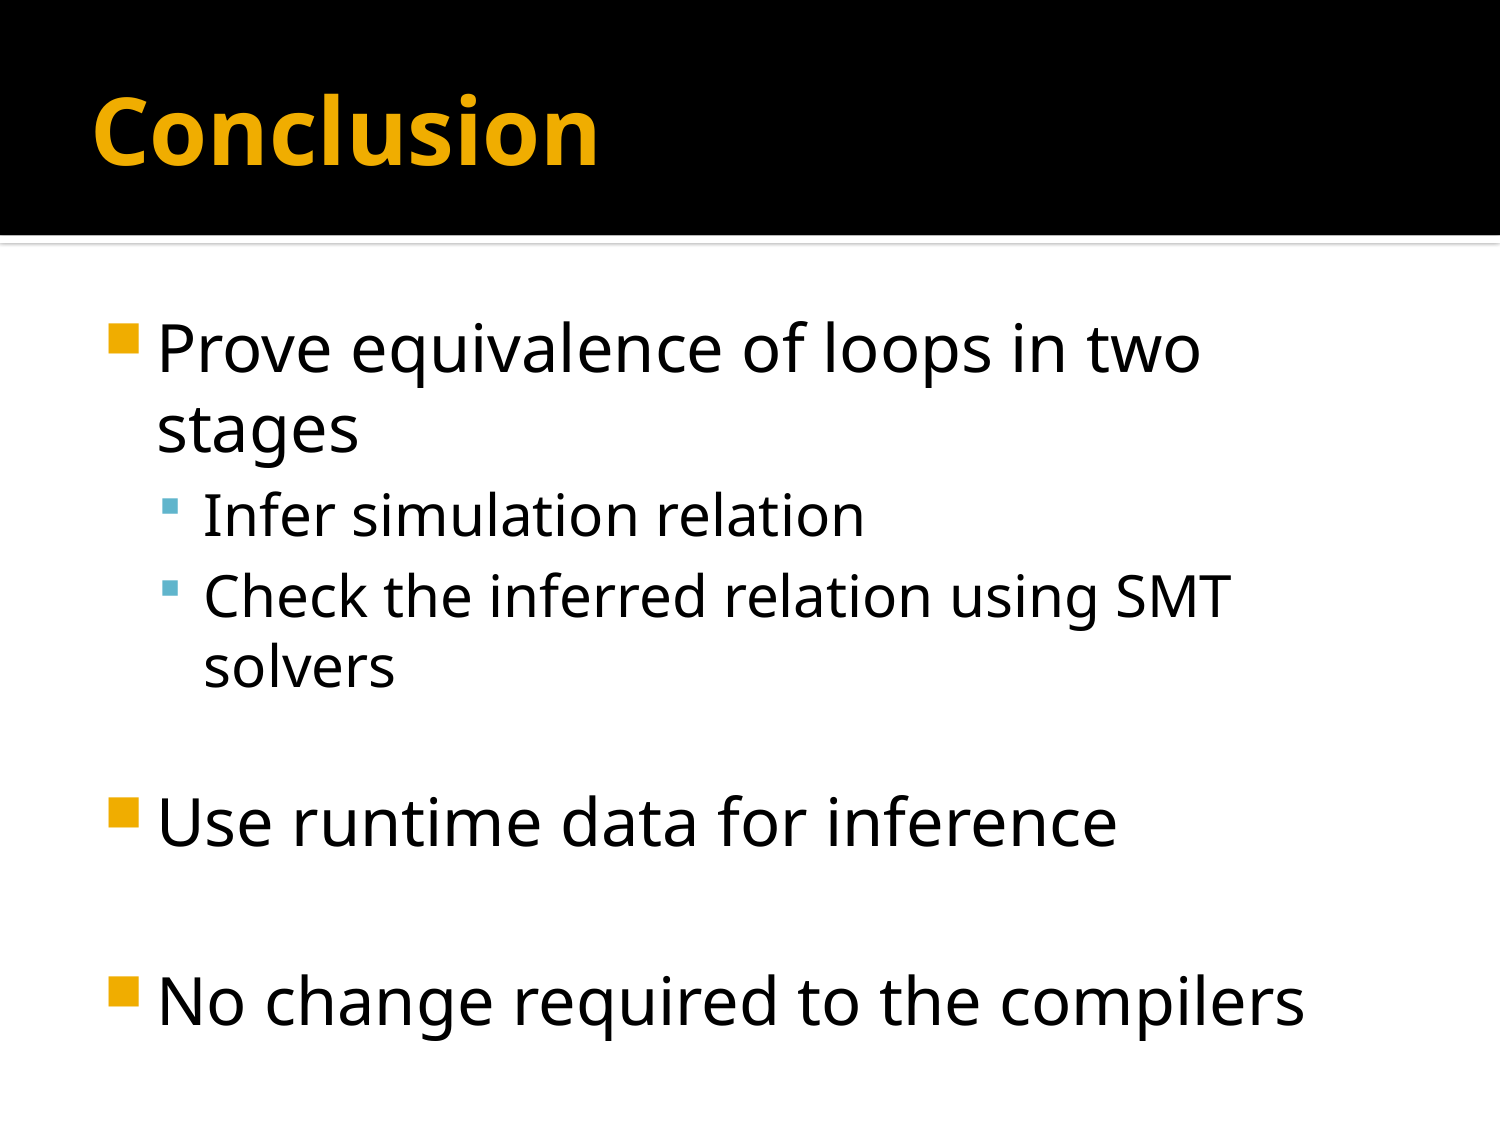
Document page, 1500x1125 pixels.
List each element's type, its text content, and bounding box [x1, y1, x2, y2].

title Conclusion [75, 25, 1425, 231]
list Prove equivalence of loops in two stages Infer simulation relation Check the inferred relation using SMT solvers Use runtime data for inference No change required to the compilers [75, 291, 1425, 1050]
